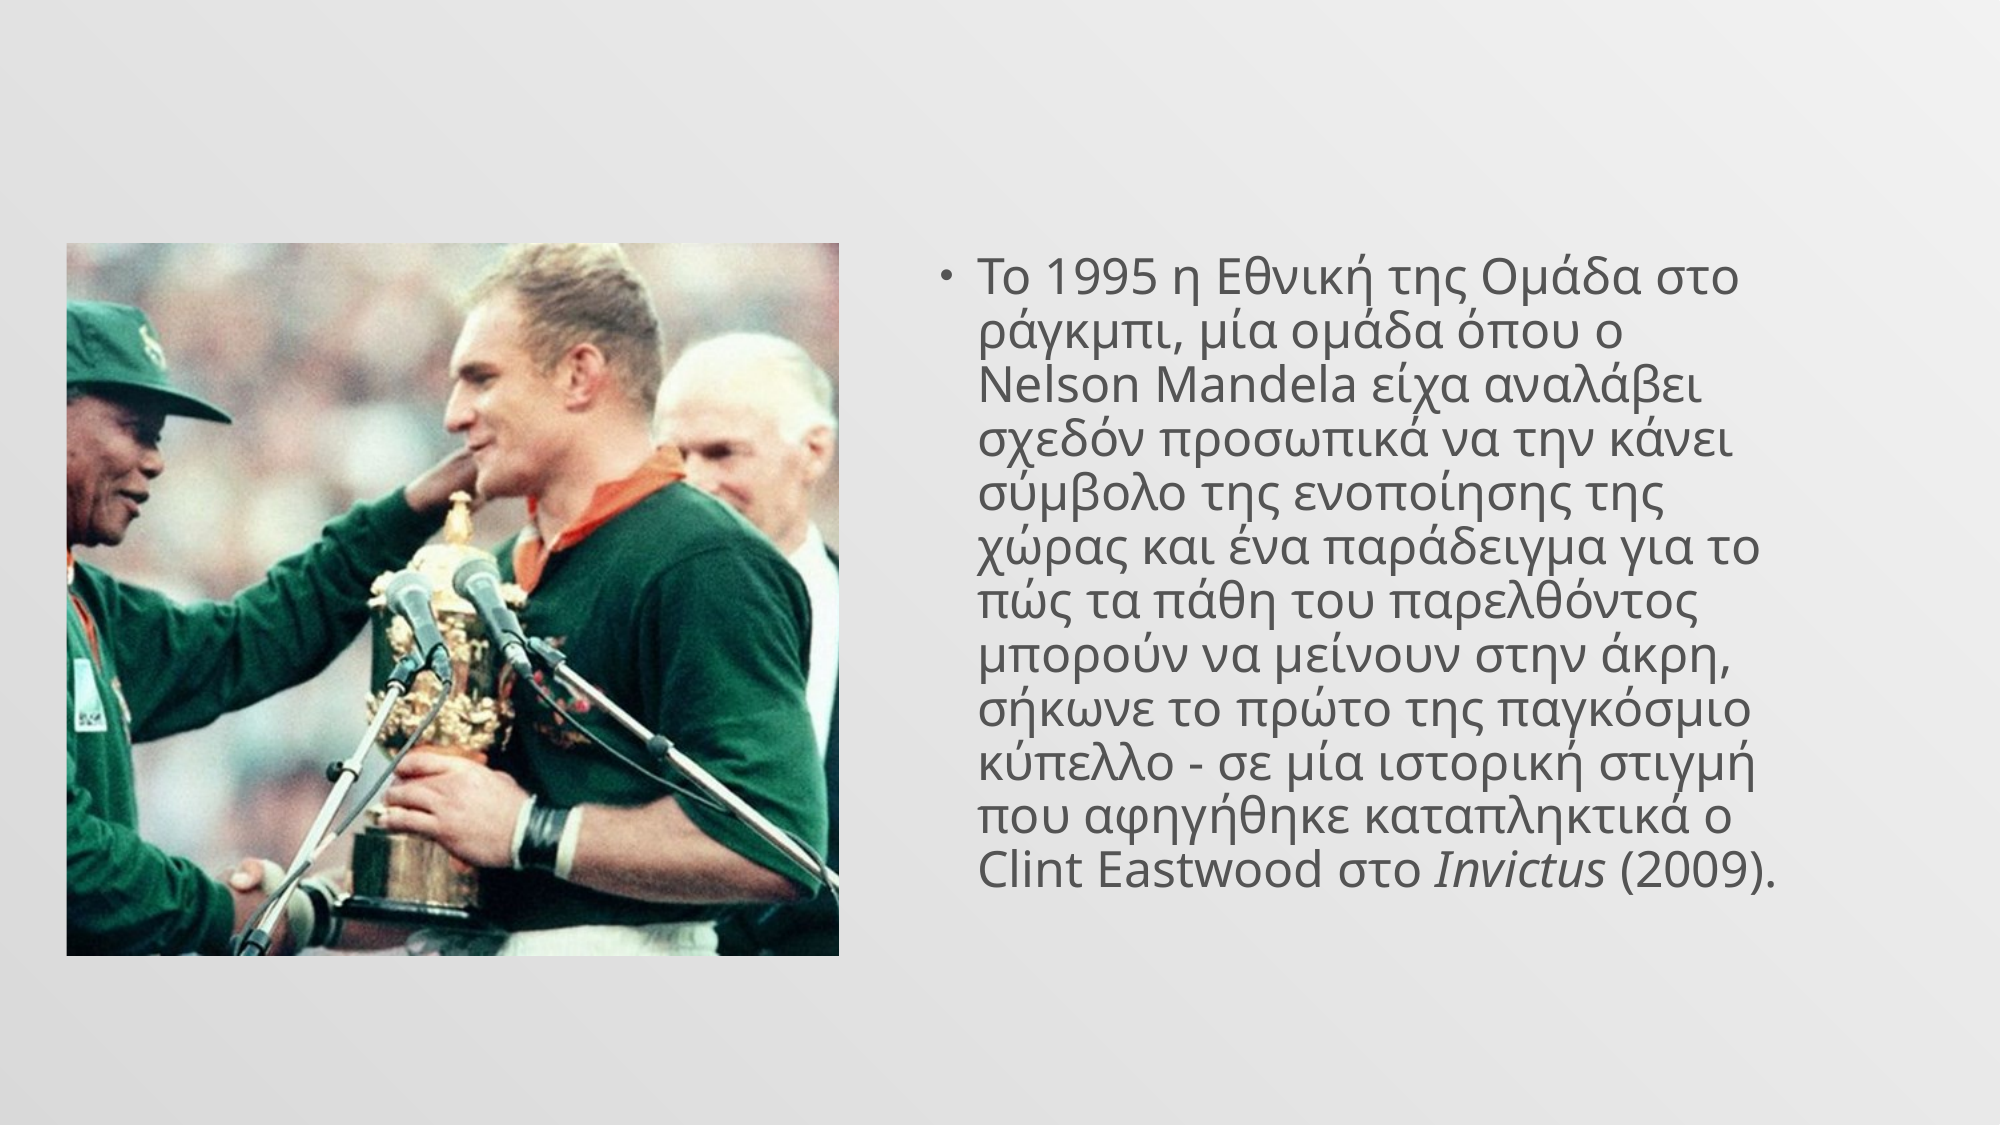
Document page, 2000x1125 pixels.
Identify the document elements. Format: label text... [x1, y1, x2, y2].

list Το 1995 η Εθνική της Ομάδα στο ράγκμπι, μία ομάδα όπου ο Nelson Mandela είχα αναλάβει σχεδόν προσωπικά να την κάνει σύμβολο της ενοποίησης της χώρας και ένα παράδειγμα για το πώς τα πάθη του παρελθόντος μπορούν να μείνουν στην άκρη, σήκωνε το πρώτο της παγκόσμιο κύπελλο - σε μία ιστορική στιγμή που αφηγήθηκε καταπληκτικά ο Clint Eastwood στο Invictus (2009). [917, 243, 1800, 1013]
picture [66, 243, 839, 957]
